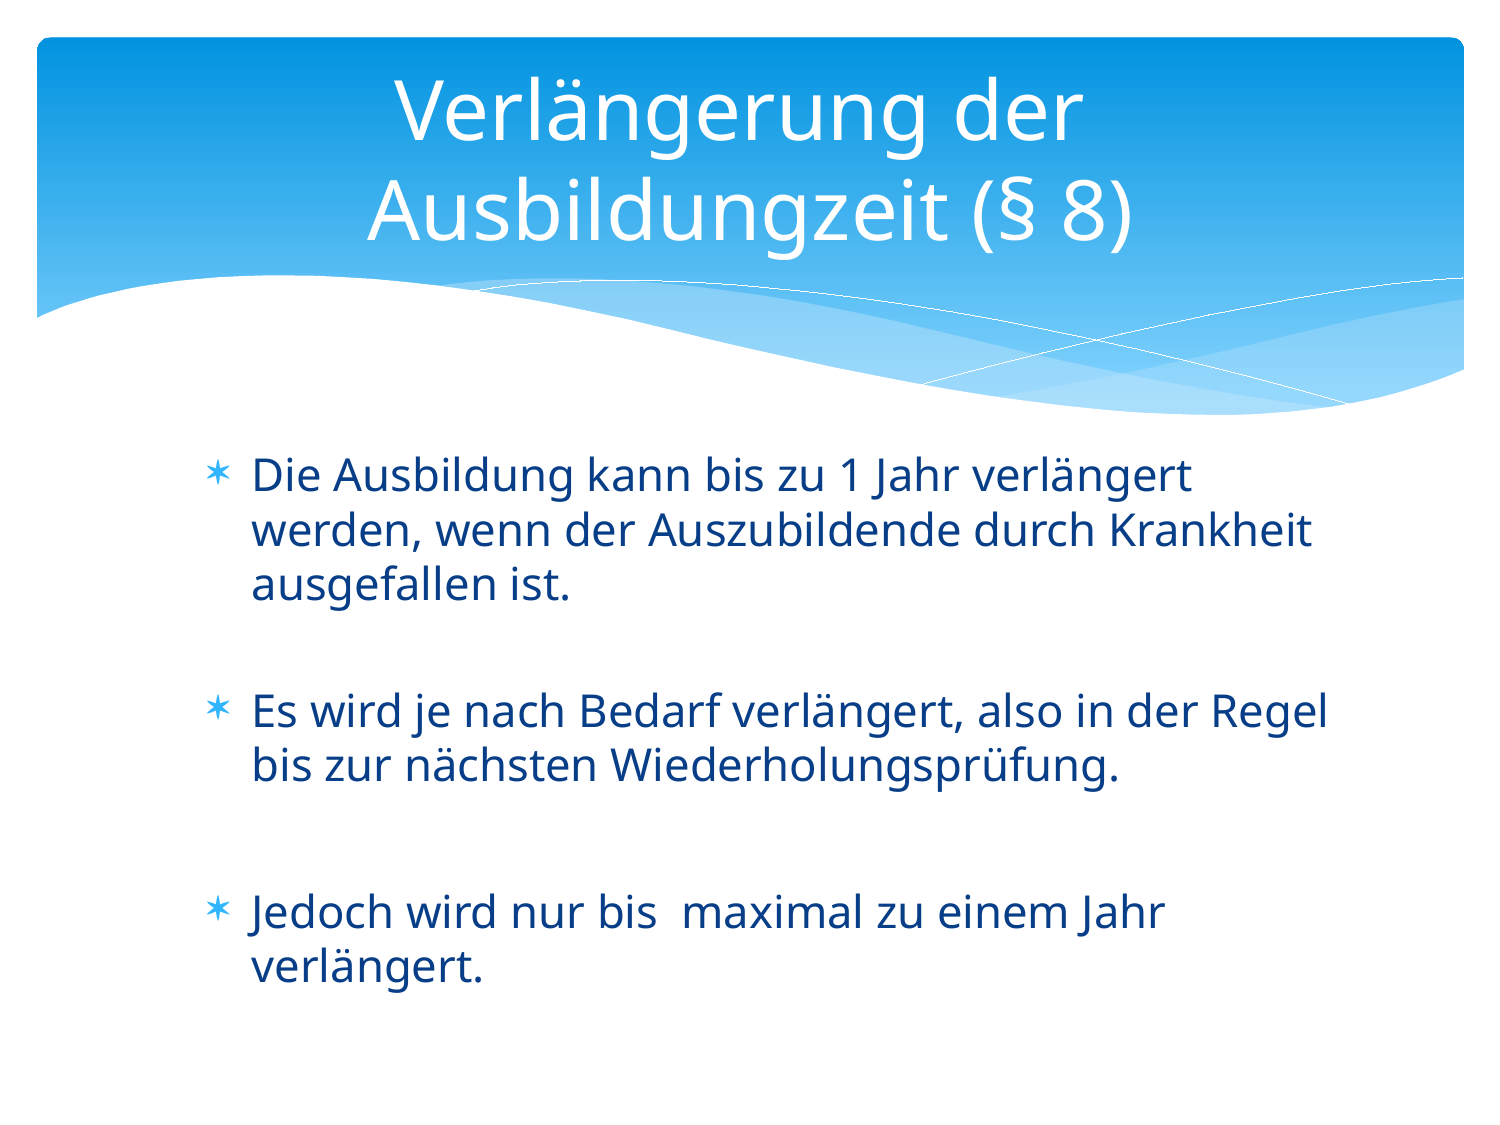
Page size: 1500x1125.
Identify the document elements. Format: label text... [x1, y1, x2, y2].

list Die Ausbildung kann bis zu 1 Jahr verlängert werden, wenn der Auszubildende durch Krankheit ausgefallen ist. Es wird je nach Bedarf verlängert, also in der Regel bis zur nächsten Wiederholungsprüfung. Jedoch wird nur bis maximal zu einem Jahr verlängert. [143, 438, 1359, 1005]
text_box Verlängerung der Ausbildungzeit (§ 8) [75, 54, 1426, 260]
